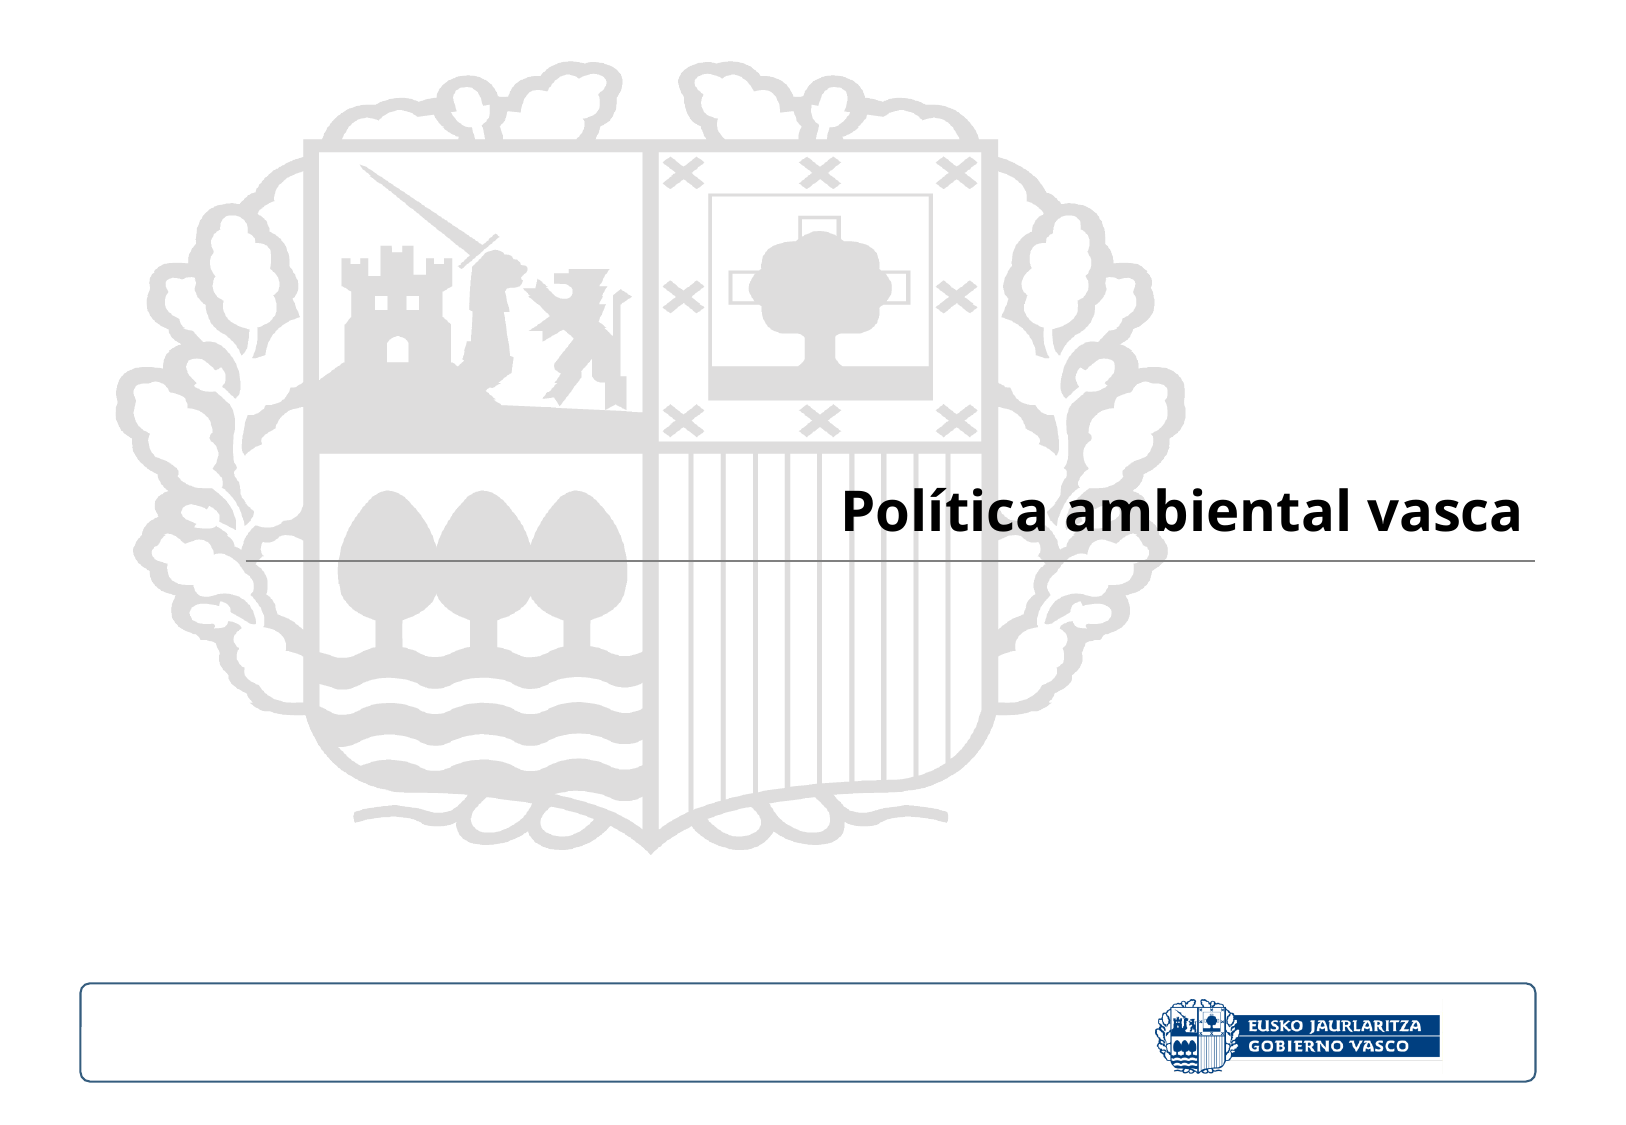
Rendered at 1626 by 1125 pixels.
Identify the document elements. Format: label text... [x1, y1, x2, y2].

picture [1155, 999, 1443, 1074]
list Política ambiental vasca [245, 454, 1536, 563]
